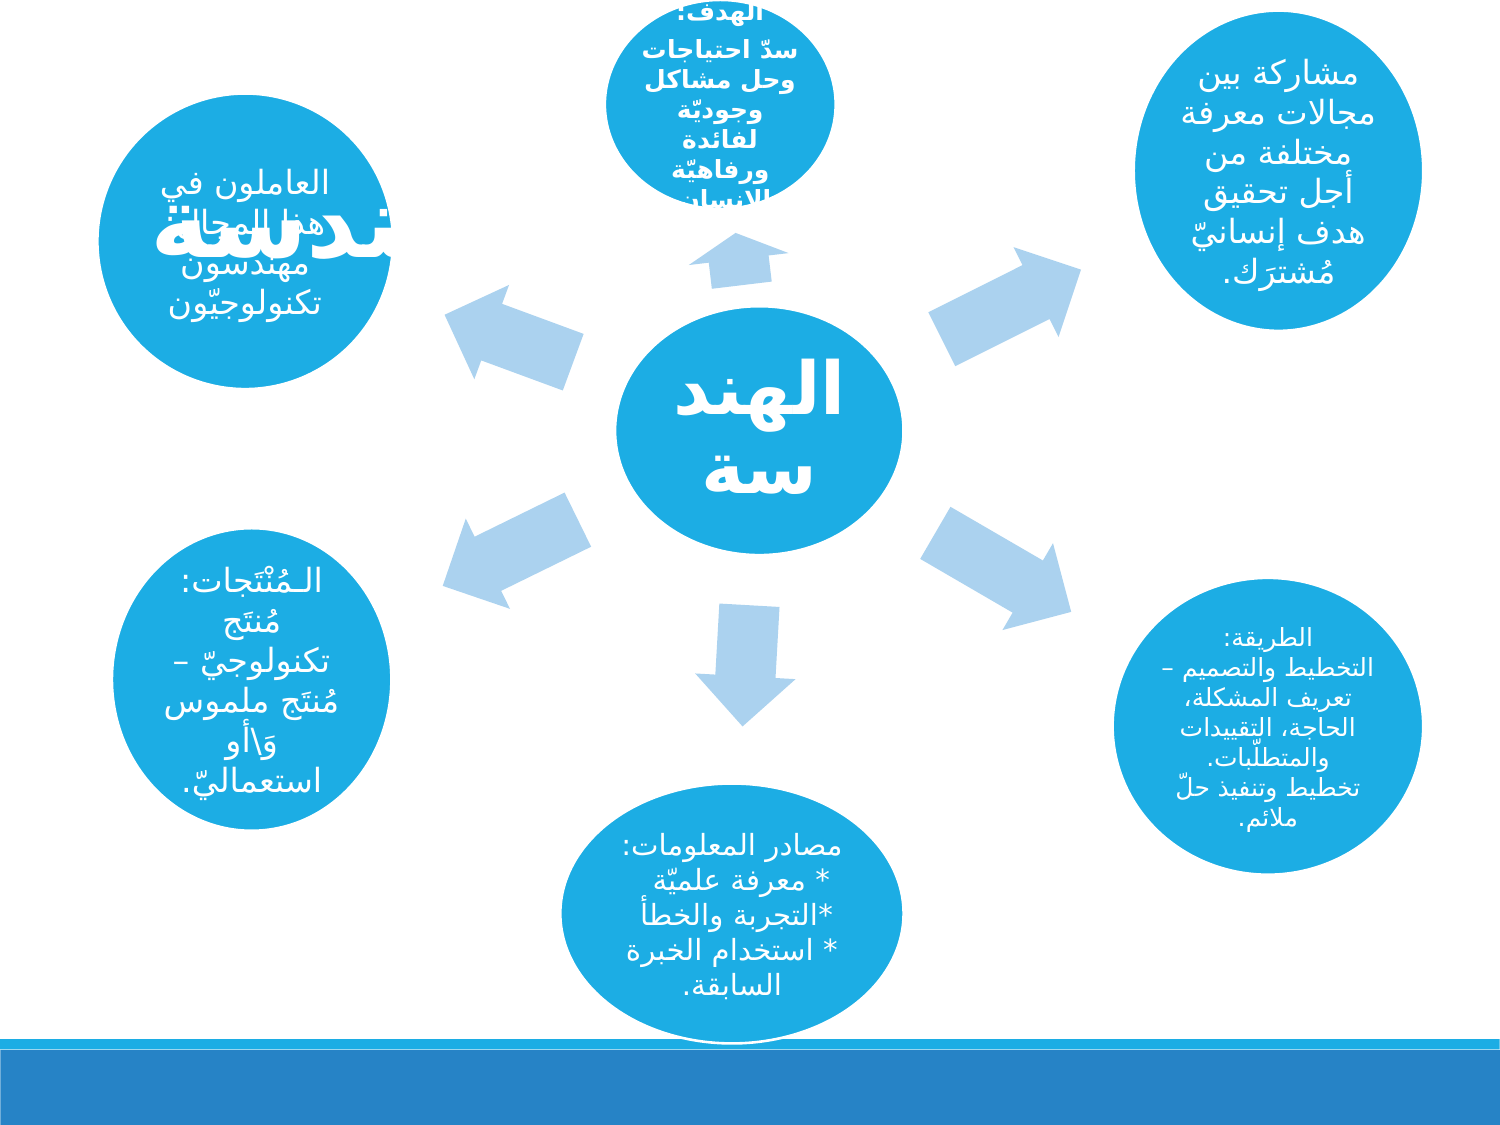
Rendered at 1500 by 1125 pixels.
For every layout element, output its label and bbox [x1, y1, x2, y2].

text_box [76, 0, 1424, 1125]
